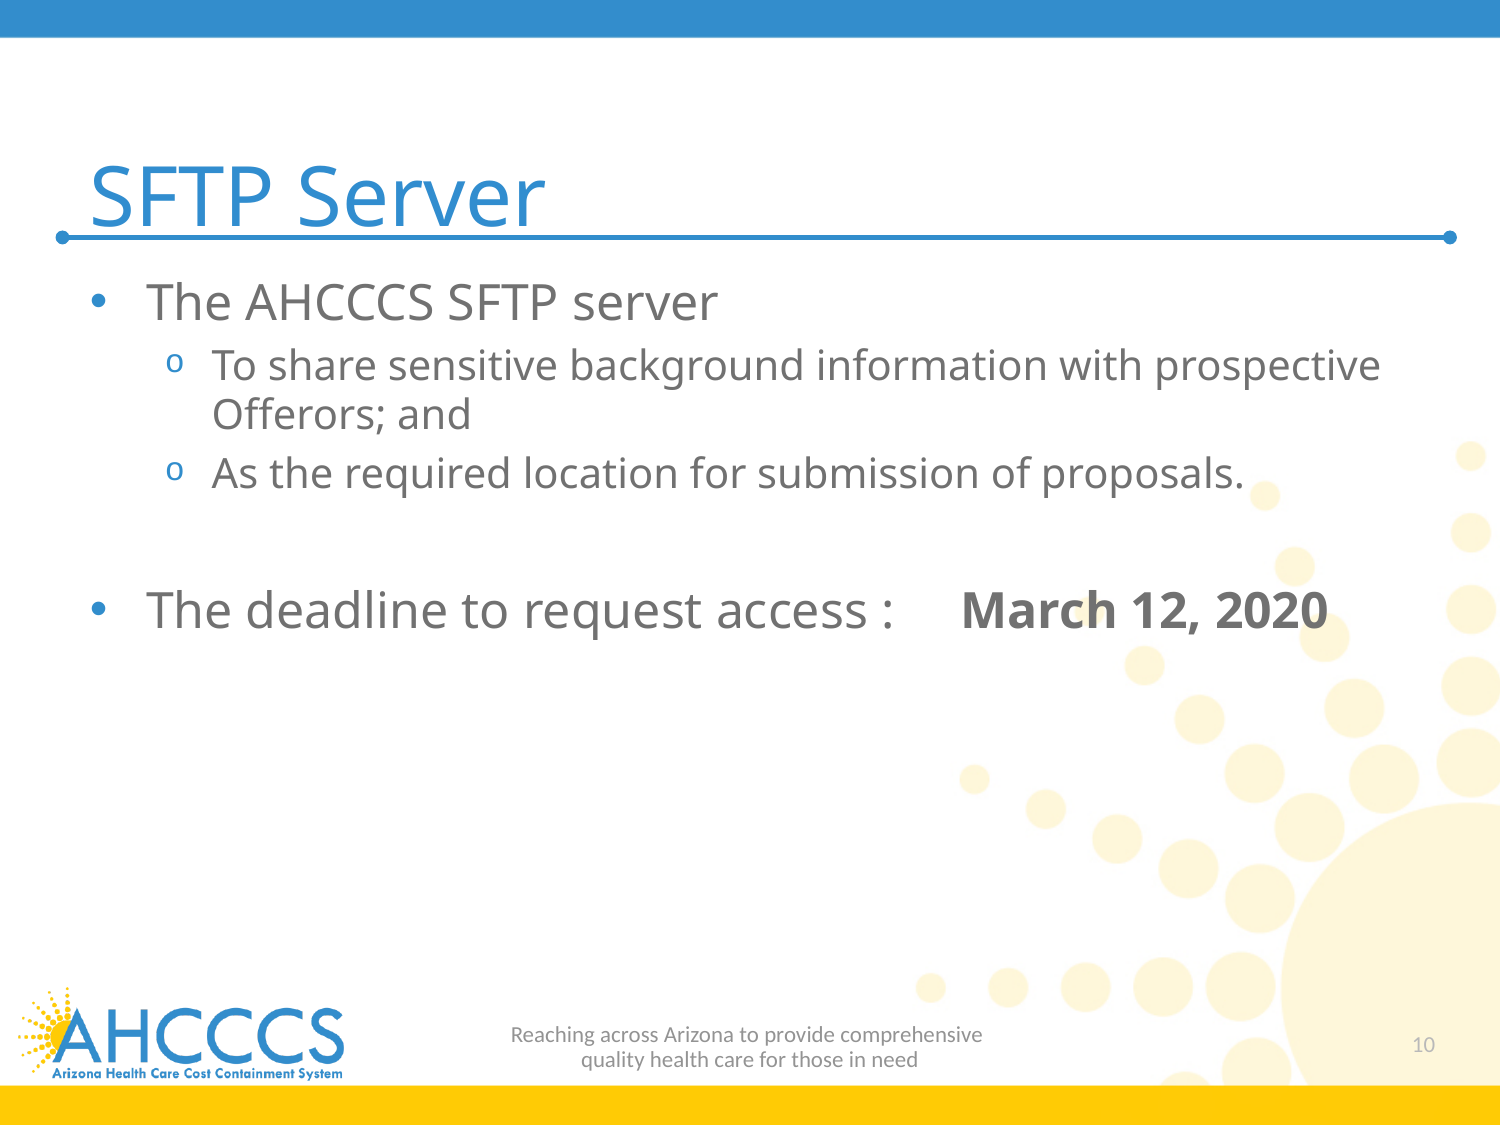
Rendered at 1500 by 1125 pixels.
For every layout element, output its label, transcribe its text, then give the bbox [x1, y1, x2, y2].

picture [0, 0, 1500, 1016]
list The AHCCCS SFTP server To share sensitive background information with prospective Offerors; and As the required location for submission of proposals. The deadline to request access : March 12, 2020 [75, 262, 1450, 980]
title SFTP Server [75, 50, 1438, 250]
picture [0, 1079, 1500, 1125]
footer Reaching across Arizona to provide comprehensive quality health care for those in need [0, 1016, 1500, 1079]
